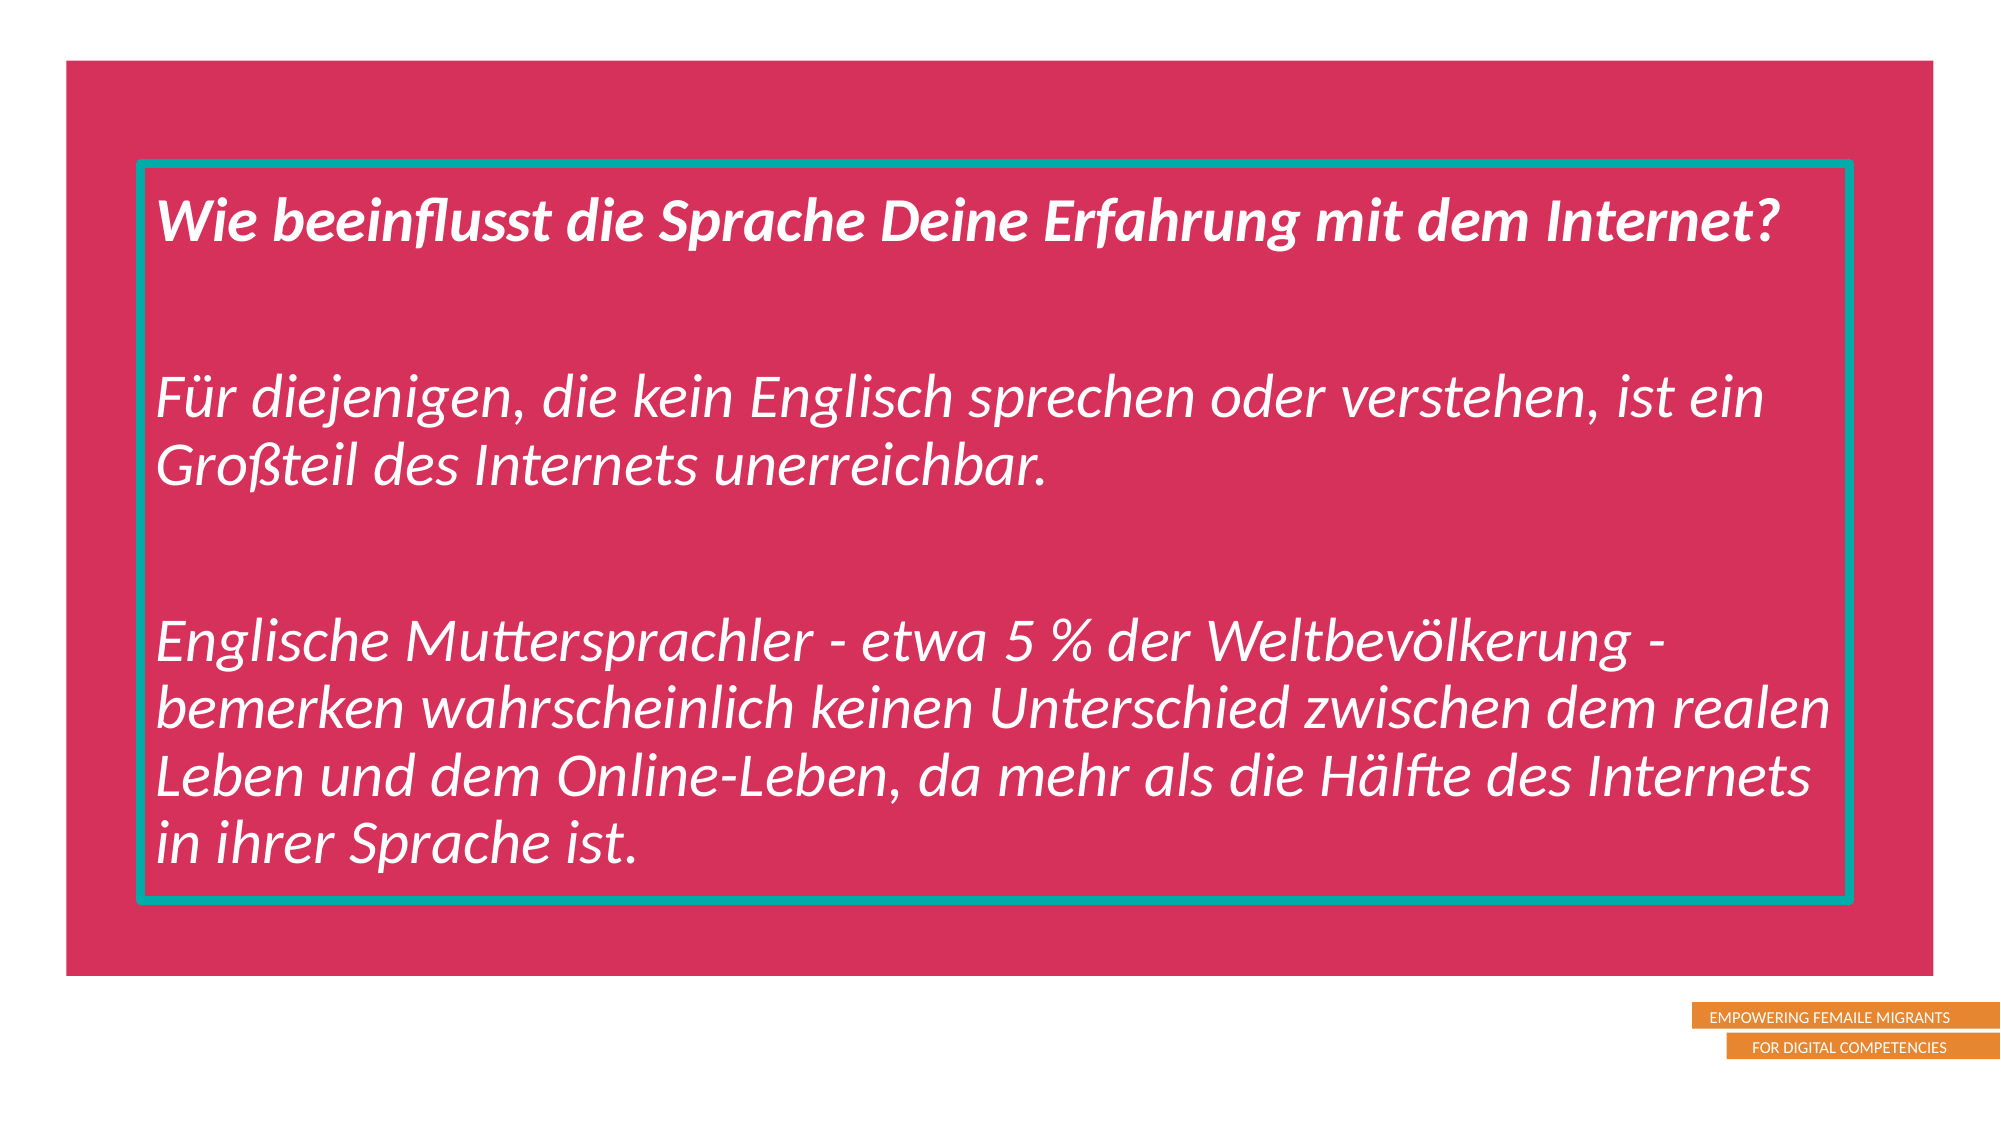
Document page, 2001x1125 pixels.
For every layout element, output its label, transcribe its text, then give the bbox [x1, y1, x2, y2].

list Wie beeinflusst die Sprache Deine Erfahrung mit dem Internet? Für diejenigen, die kein Englisch sprechen oder verstehen, ist ein Großteil des Internets unerreichbar. Englische Muttersprachler - etwa 5 % der Weltbevölkerung - bemerken wahrscheinlich keinen Unterschied zwischen dem realen Leben und dem Online-Leben, da mehr als die Hälfte des Internets in ihrer Sprache ist. [140, 163, 1850, 901]
